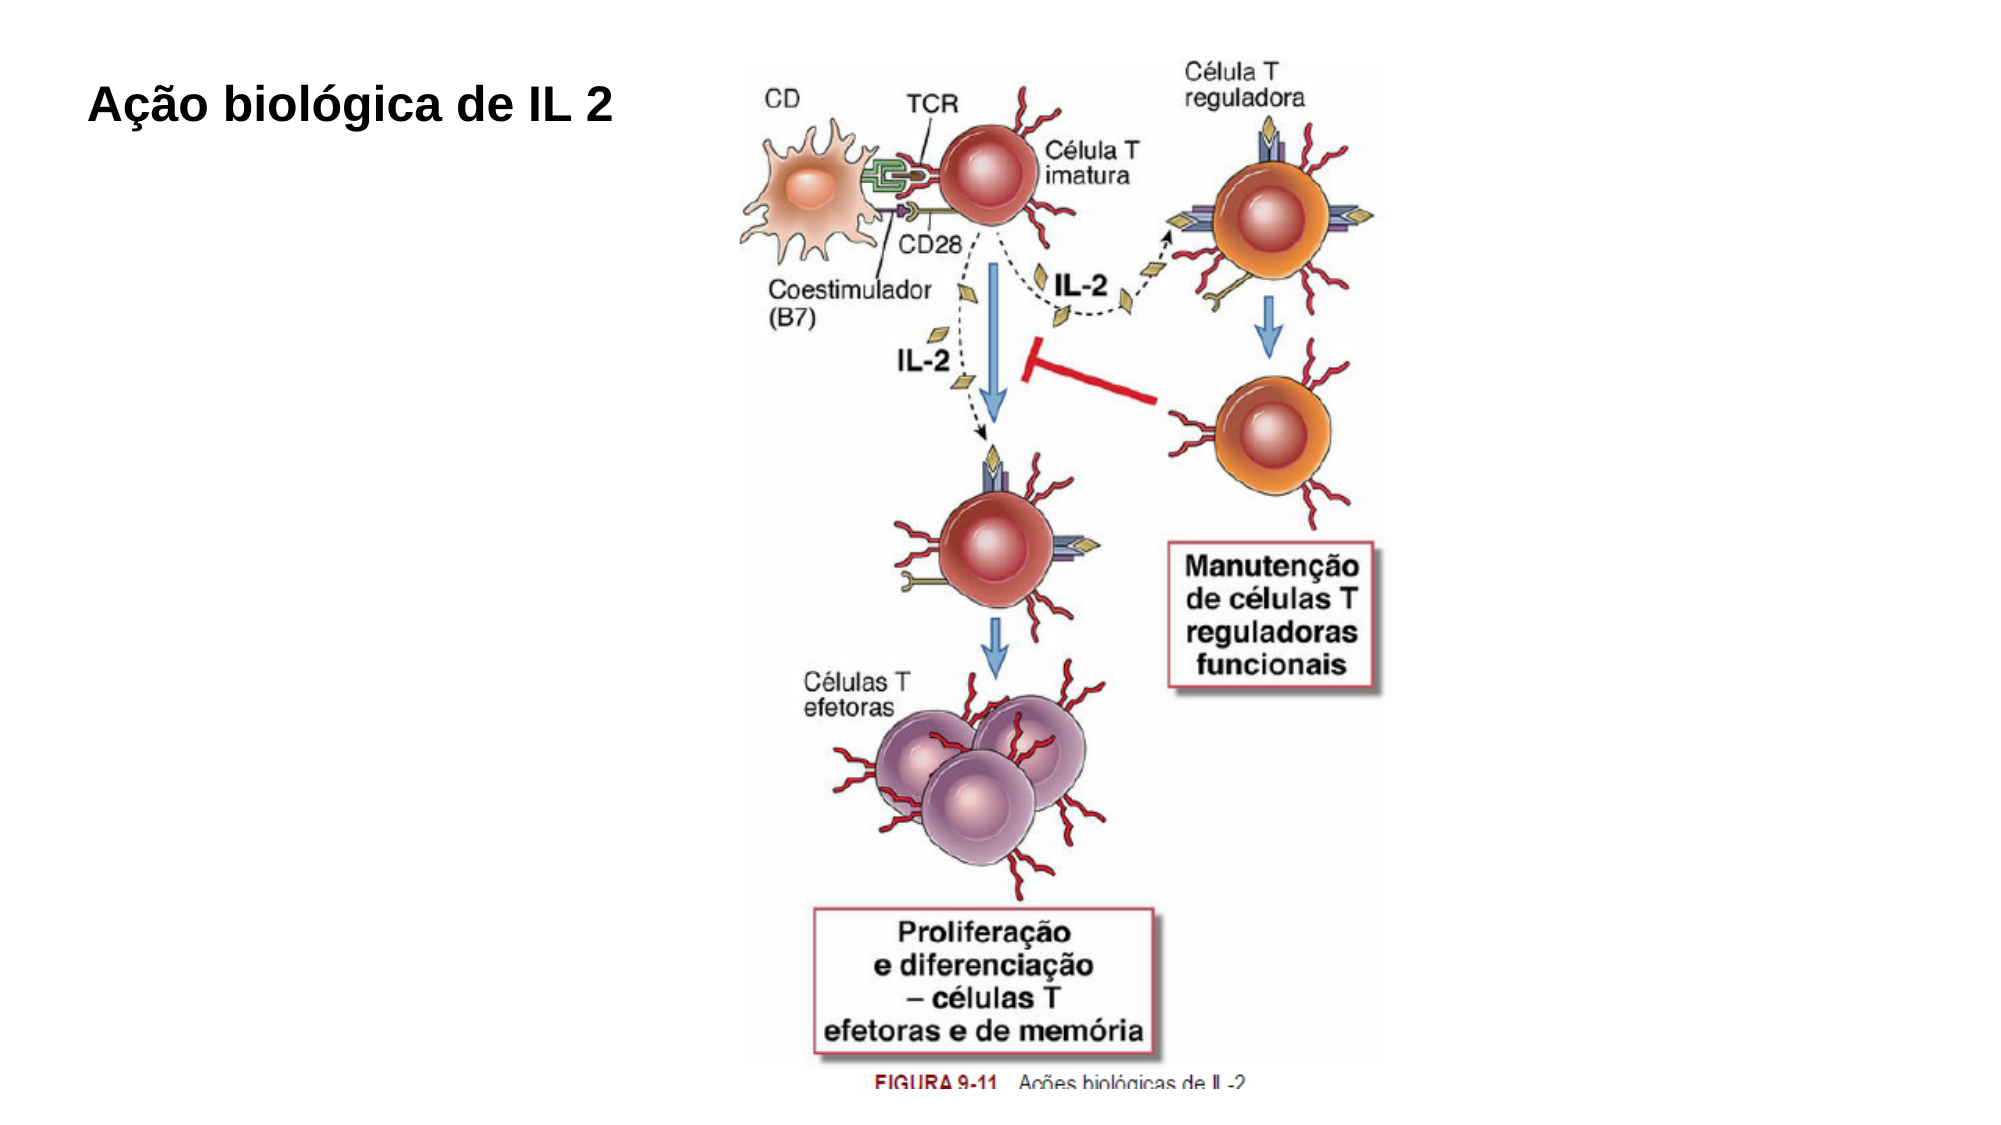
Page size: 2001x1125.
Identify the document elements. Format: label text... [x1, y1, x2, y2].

picture [737, 36, 1402, 1089]
text_box Ação biológica de IL 2 [72, 63, 629, 139]
